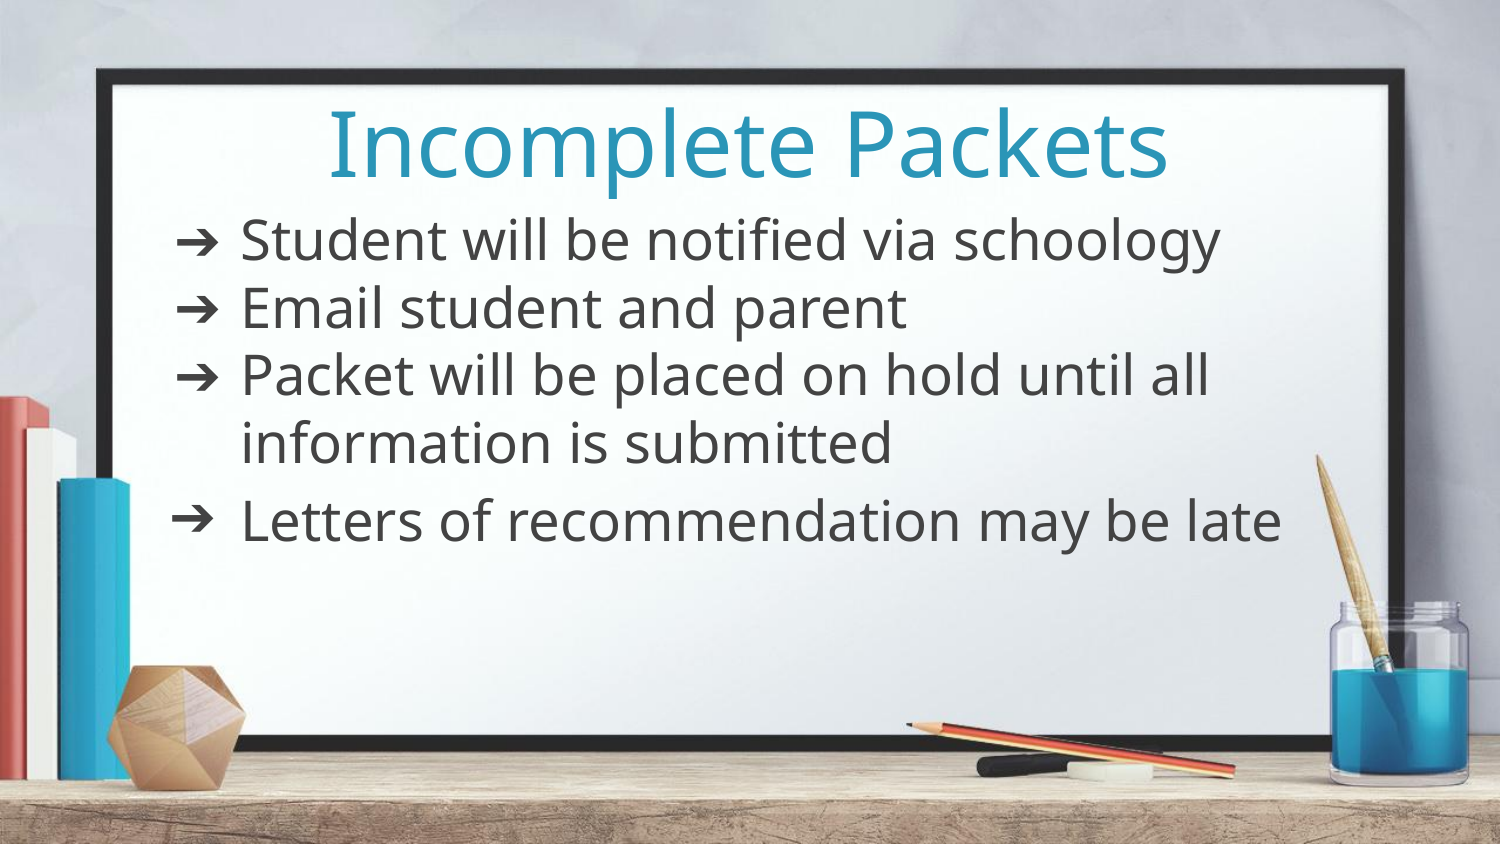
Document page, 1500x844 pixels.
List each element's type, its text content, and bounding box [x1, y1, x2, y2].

picture [0, 0, 1500, 844]
list Student will be notified via schoology Email student and parent Packet will be placed on hold until all information is submitted Letters of recommendation may be late [150, 196, 1425, 754]
title Incomplete Packets [75, 70, 1425, 212]
